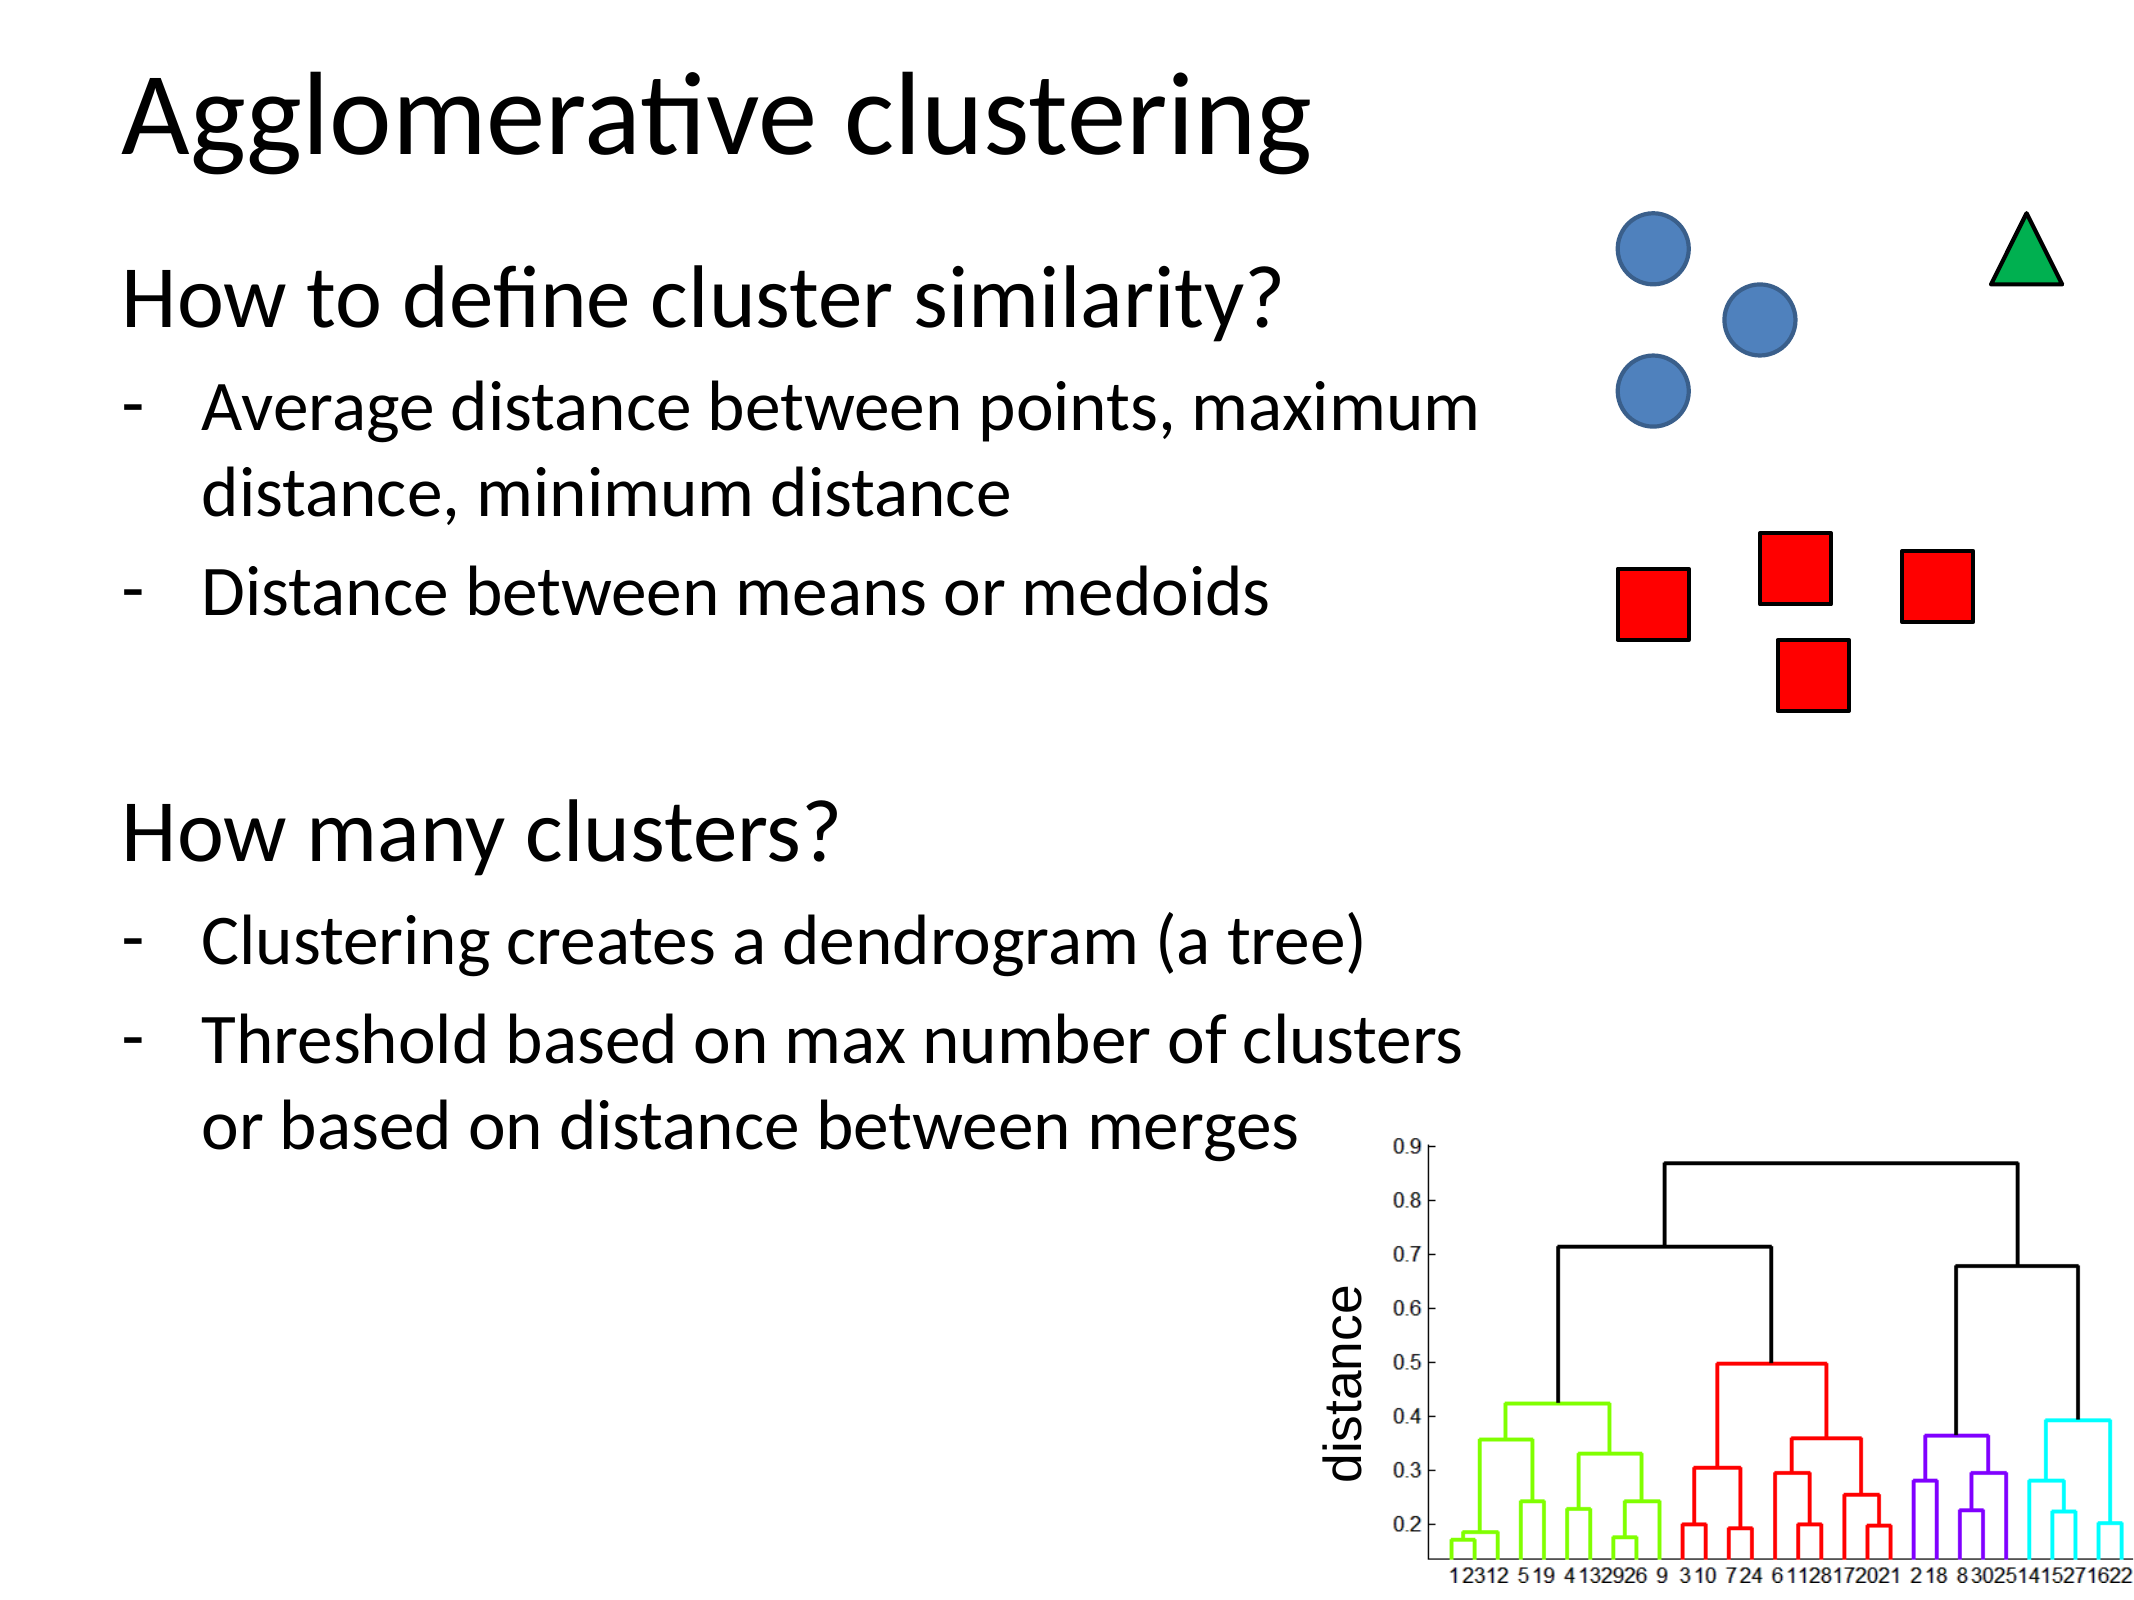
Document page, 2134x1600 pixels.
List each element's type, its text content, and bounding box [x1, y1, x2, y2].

list How to define cluster similarity? Average distance between points, maximum distance, minimum distance Distance between means or medoids How many clusters? Clustering creates a dendrogram (a tree) Threshold based on max number of clusters or based on distance between merges [106, 231, 1512, 1430]
text_box [1615, 211, 1691, 287]
text_box [1616, 567, 1691, 642]
text_box [1722, 282, 1798, 358]
text_box [1900, 549, 1975, 624]
title Agglomerative clustering [106, 0, 2027, 214]
text_box distance [1301, 1270, 1380, 1498]
text_box [1758, 531, 1833, 606]
text_box [1776, 638, 1851, 713]
text_box [1989, 211, 2065, 287]
text_box [1615, 353, 1691, 429]
picture [1392, 1137, 2134, 1583]
